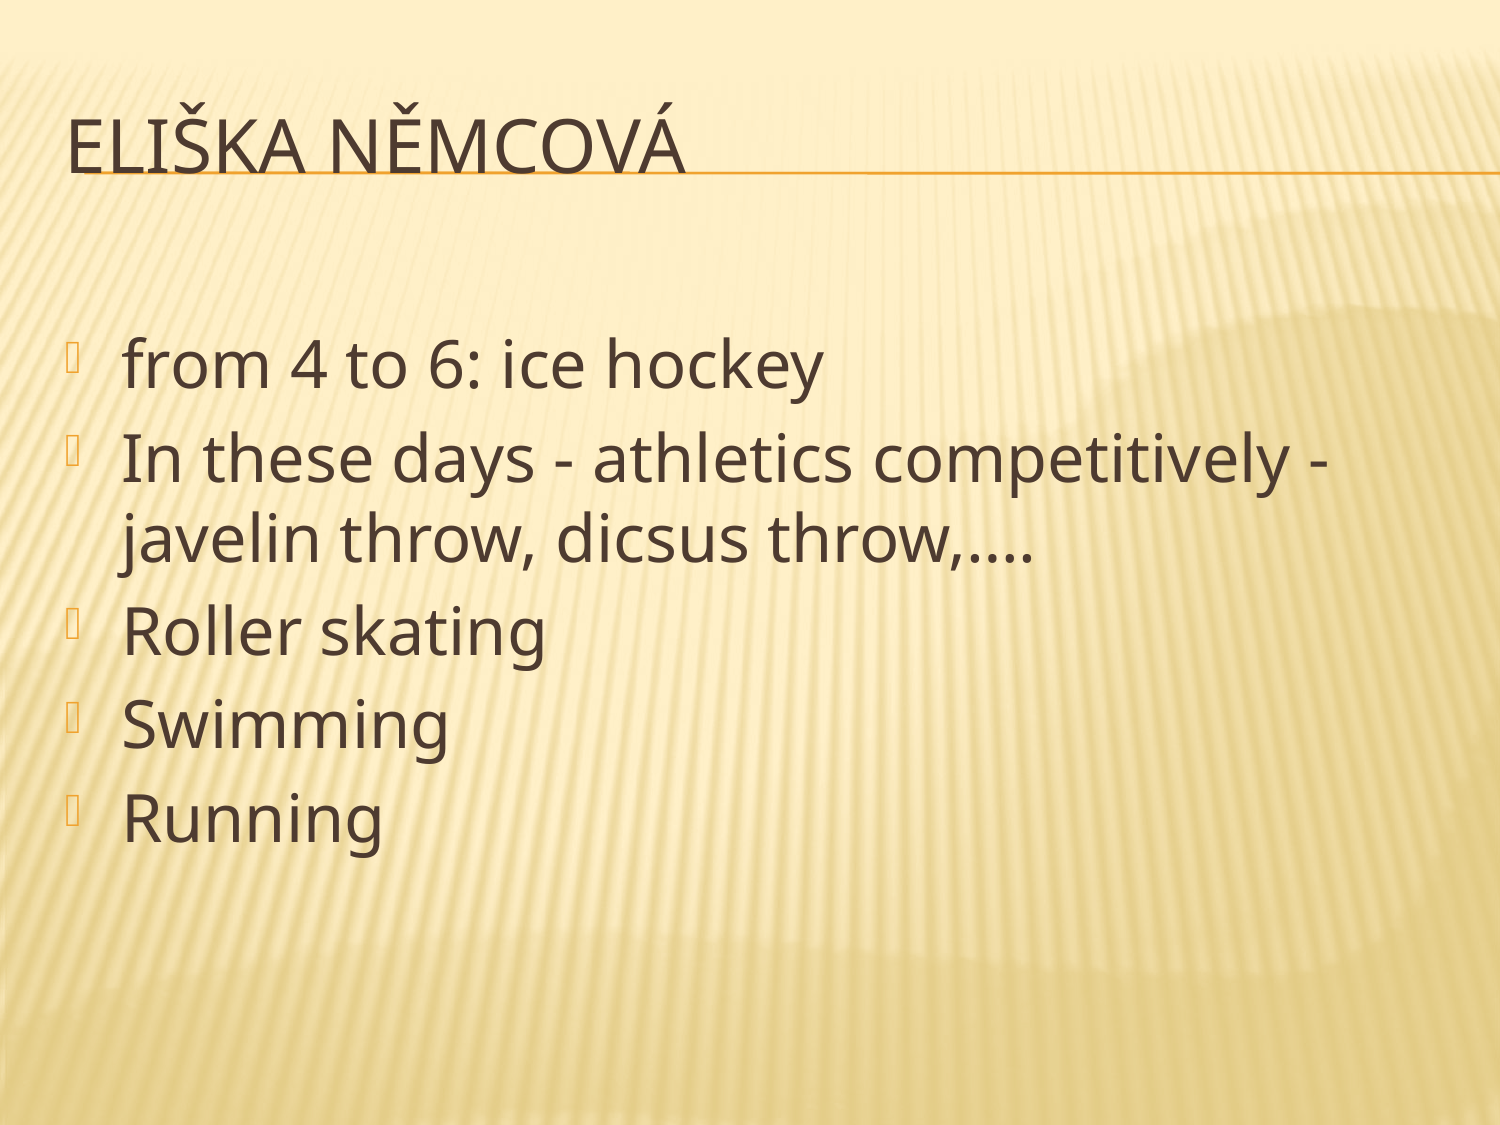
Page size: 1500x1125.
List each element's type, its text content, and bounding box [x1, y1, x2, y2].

list from 4 to 6: ice hockey In these days - athletics competitively - javelin throw, dicsus throw,…. Roller skating Swimming Running [50, 314, 1471, 998]
title ELIŠKA NĚMCOVÁ [50, 75, 1475, 213]
